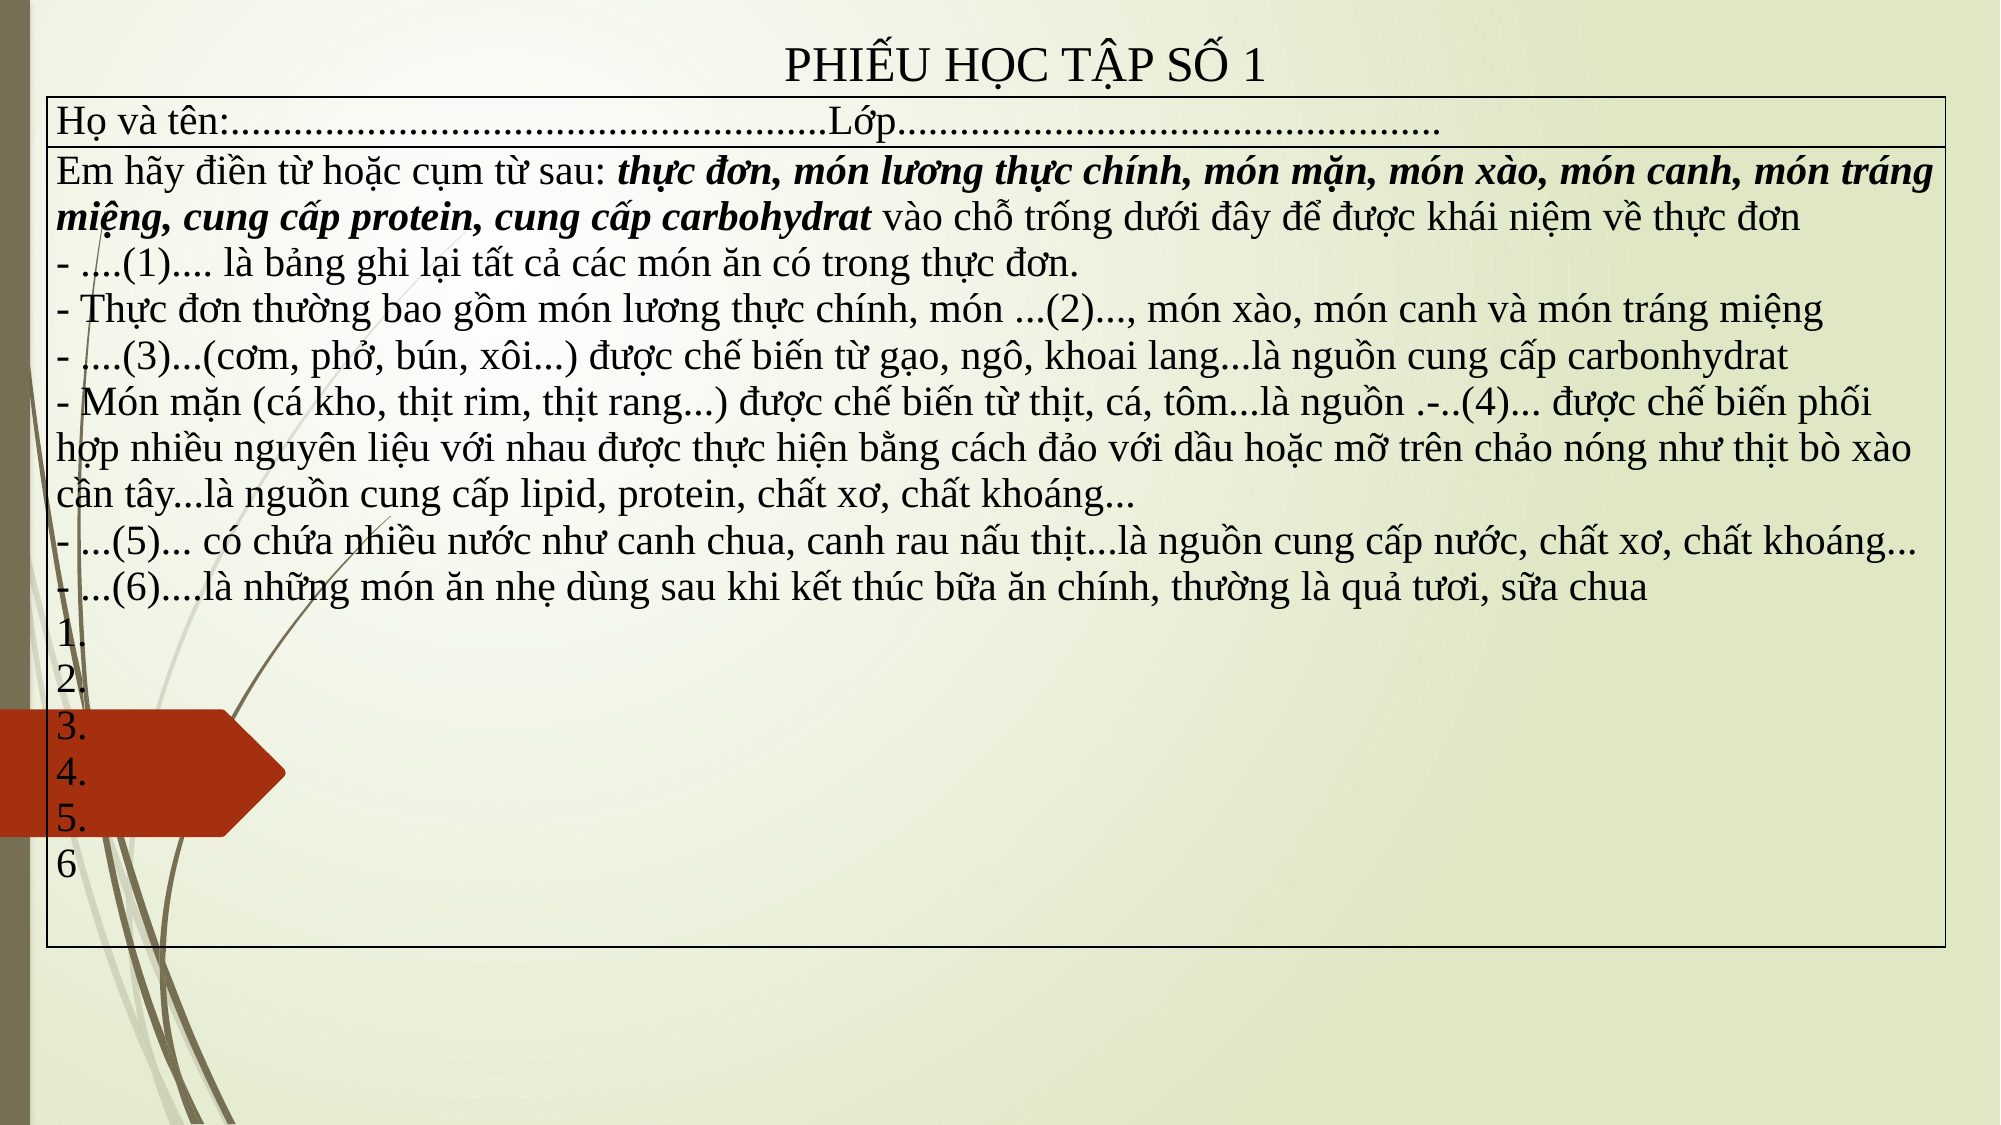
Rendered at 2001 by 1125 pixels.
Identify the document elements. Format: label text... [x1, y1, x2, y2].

table_cell Em hãy điền từ hoặc cụm từ sau: thực đơn, món lương thực chính, món mặn, món xào, món canh, món tráng miệng, cung cấp protein, cung cấp carbohydrat vào chỗ trống dưới đây để được khái niệm về thực đơn - ....(1).... là bảng ghi lại tất cả các món ăn có trong thực đơn. - Thực đơn thường bao gồm món lương thực chính, món ...(2)..., món xào, món canh và món tráng miệng - ....(3)...(cơm, phở, bún, xôi...) được chế biến từ gạo, ngô, khoai lang...là nguồn cung cấp carbonhydrat - Món mặn (cá kho, thịt rim, thịt rang...) được chế biến từ thịt, cá, tôm...là nguồn .-..(4)... được chế biến phối hợp nhiều nguyên liệu với nhau được thực hiện bằng cách đảo với dầu hoặc mỡ trên chảo nóng như thịt bò xào cần tây...là nguồn cung cấp lipid, protein, chất xơ, chất khoáng... - ...(5)... có chứa nhiều nước như canh chua, canh rau nấu thịt...là nguồn cung cấp nước, chất xơ, chất khoáng... - ...(6)....là những món ăn nhẹ dùng sau khi kết thúc bữa ăn chính, thường là quả tươi, sữa chua 1. 2. 3. 4. 5. 6 [48, 148, 1945, 946]
table_header Họ và tên:.........................................................Lớp.................................................... [48, 98, 1945, 146]
text_box PHIẾU HỌC TẬP SỐ 1 [769, 23, 1283, 96]
